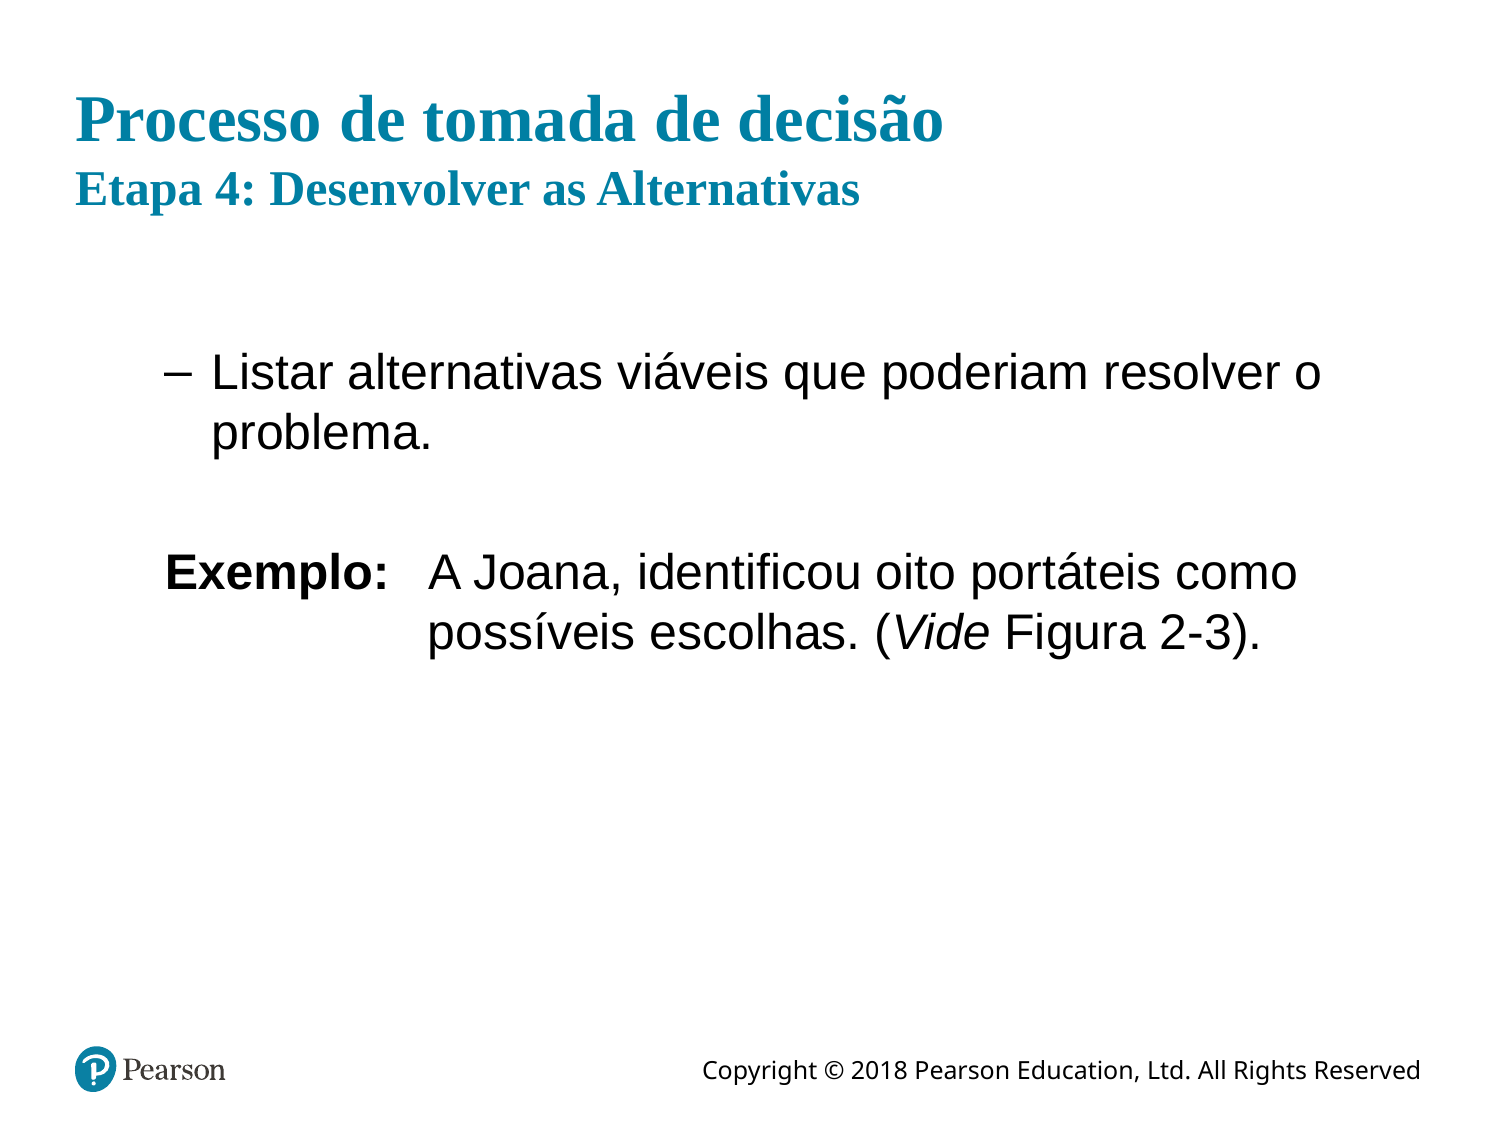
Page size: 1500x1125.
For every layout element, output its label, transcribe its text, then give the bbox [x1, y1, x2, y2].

text_box Listar alternativas viáveis ​​que poderiam resolver o problema. Exemplo: A Joana, identificou oito portáteis como possíveis escolhas. (Vide Figura 2-3). [74, 262, 1425, 1005]
title Processo de tomada de decisão Etapa 4: Desenvolver as Alternativas [75, 35, 1425, 216]
